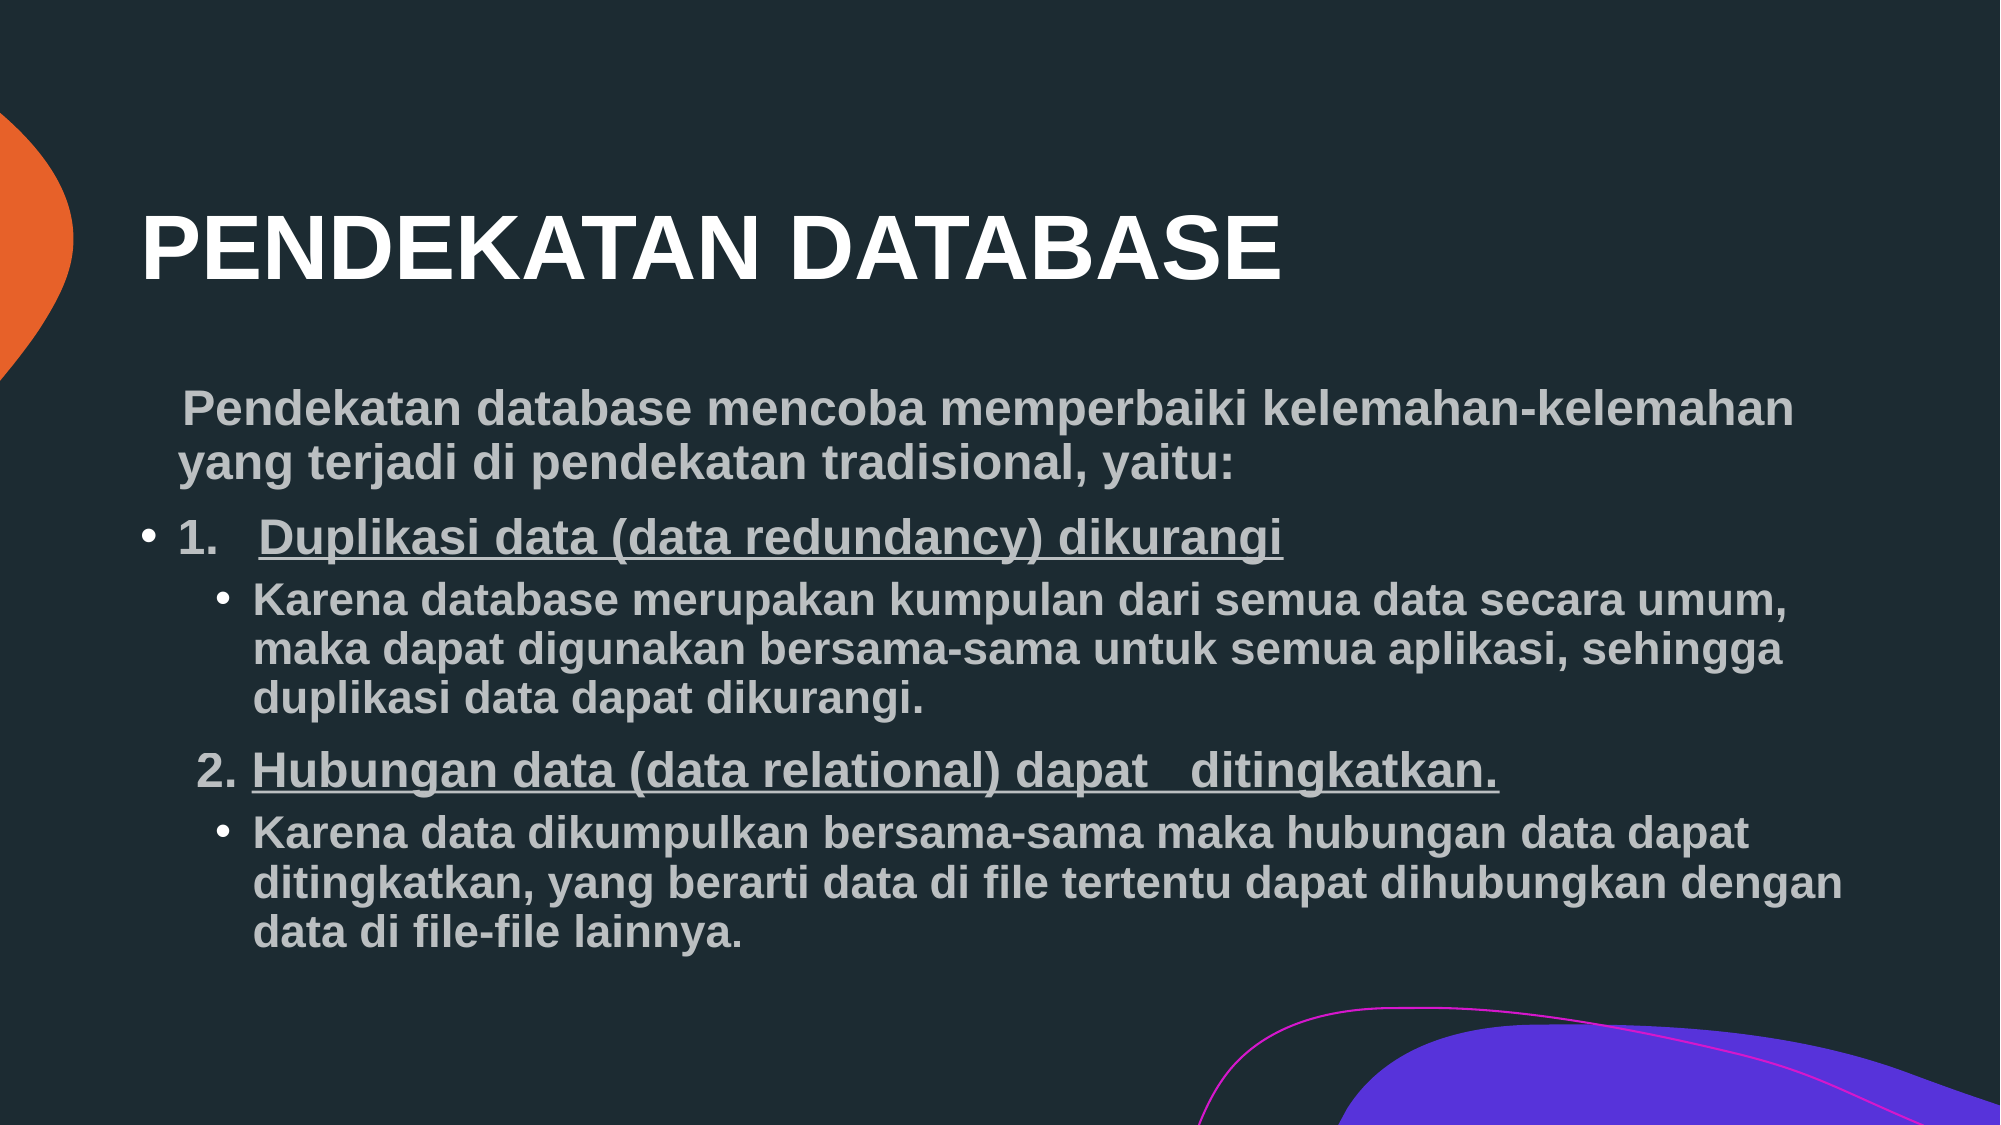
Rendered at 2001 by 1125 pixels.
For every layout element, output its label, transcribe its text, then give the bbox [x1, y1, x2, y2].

list Pendekatan database mencoba memperbaiki kelemahan-kelemahan yang terjadi di pendekatan tradisional, yaitu: 1. Duplikasi data (data redundancy) dikurangi Karena database merupakan kumpulan dari semua data secara umum, maka dapat digunakan bersama-sama untuk semua aplikasi, sehingga duplikasi data dapat dikurangi. 2. Hubungan data (data relational) dapat ditingkatkan. Karena data dikumpulkan bersama-sama maka hubungan data dapat ditingkatkan, yang berarti data di file tertentu dapat dihubungkan dengan data di file-file lainnya. [125, 375, 1875, 1002]
title PENDEKATAN DATABASE [125, 125, 1875, 375]
